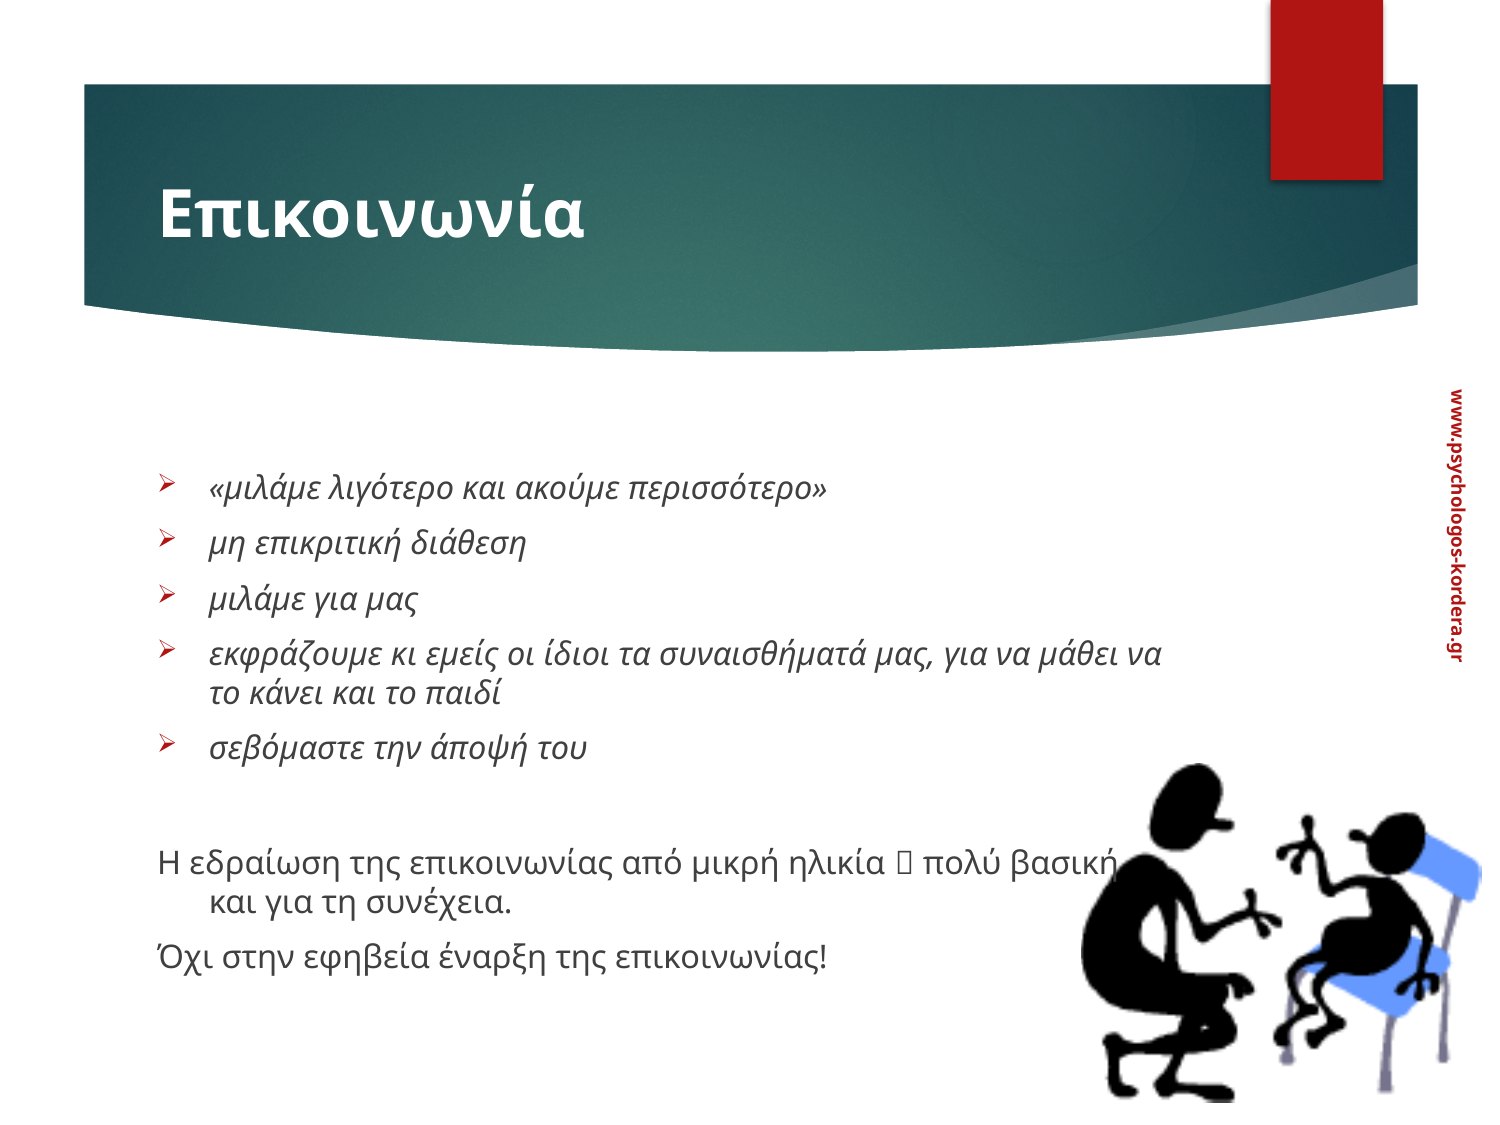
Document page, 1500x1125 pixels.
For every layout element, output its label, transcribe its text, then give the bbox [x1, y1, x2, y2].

footer www.psychοlogos-kordera.gr [1440, 375, 1500, 900]
list «μιλάμε λιγότερο και ακούμε περισσότερο» μη επικριτική διάθεση μιλάμε για μας εκφράζουμε κι εμείς οι ίδιοι τα συναισθήματά μας, για να μάθει να το κάνει και το παιδί σεβόμαστε την άποψή του Η εδραίωση της επικοινωνίας από μικρή ηλικία  πολύ βασική και για τη συνέχεια. Όχι στην εφηβεία έναρξη της επικοινωνίας! [142, 408, 1183, 988]
title Επικοινωνία [142, 152, 1183, 269]
picture [1080, 762, 1483, 1103]
